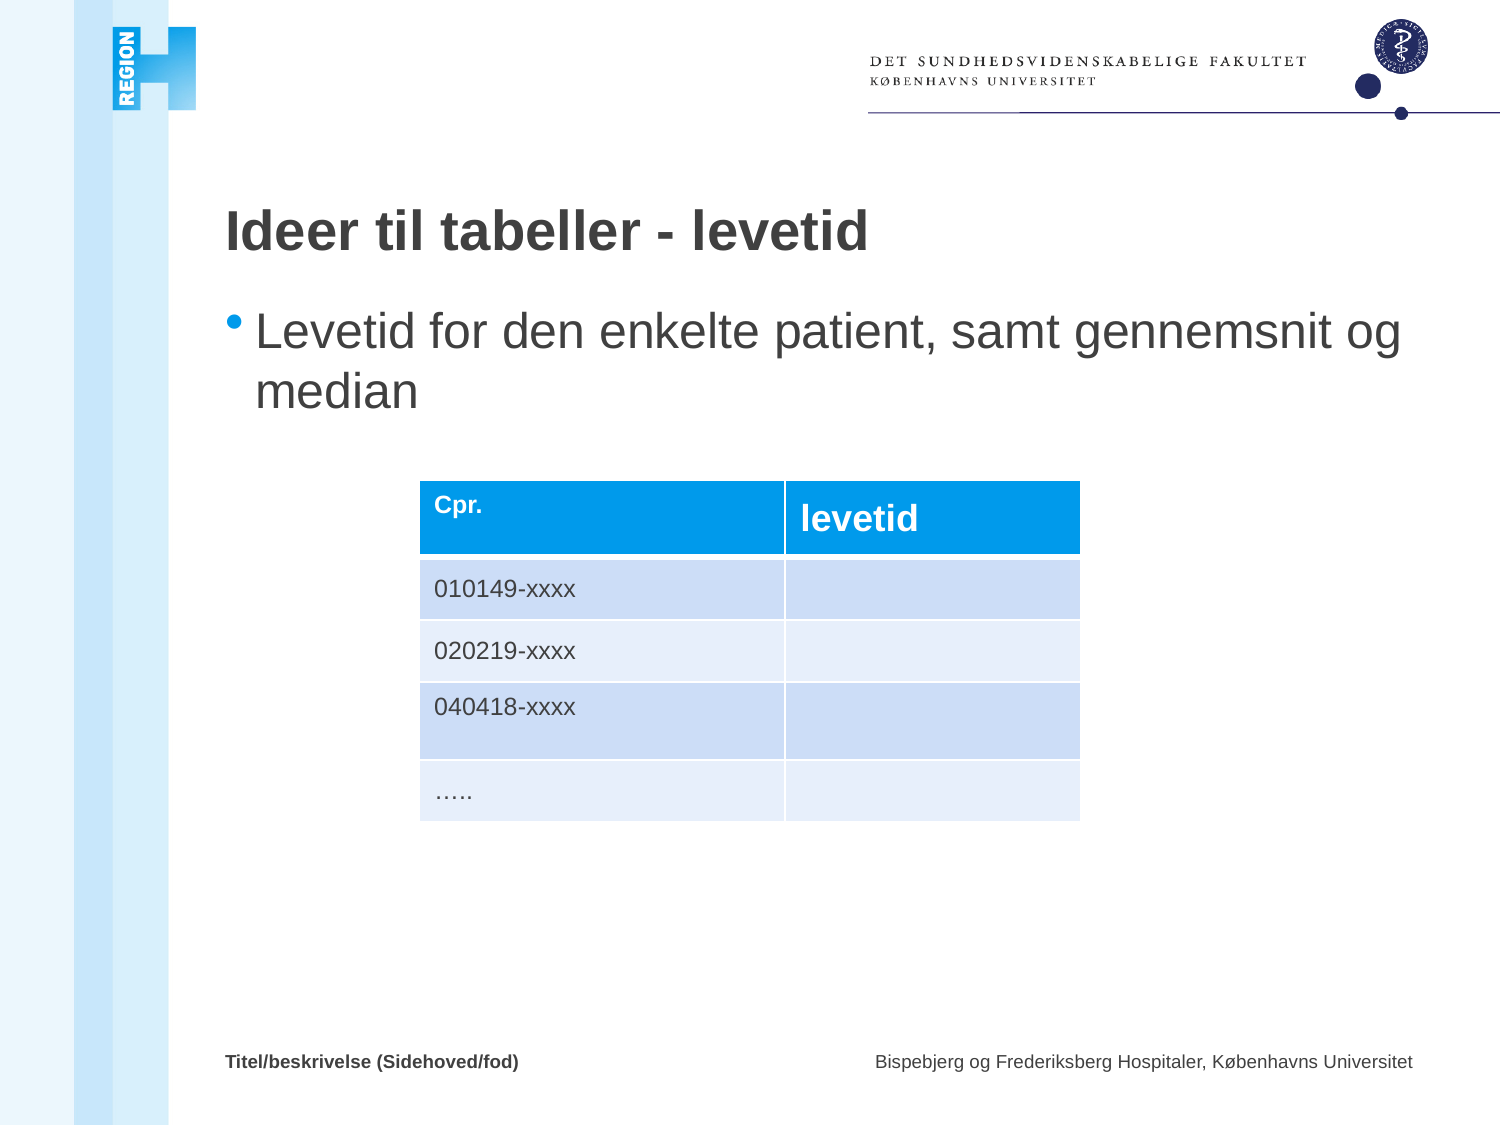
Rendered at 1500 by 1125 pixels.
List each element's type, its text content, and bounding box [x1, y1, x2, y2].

table_cell [786, 683, 1080, 759]
table_cell 040418-xxxx [420, 683, 784, 759]
table_cell 010149-xxxx [420, 560, 784, 619]
slide_number Bispebjerg og Frederiksberg Hospitaler, Københavns Universitet [773, 1050, 1413, 1125]
title Ideer til tabeller - levetid [225, 137, 1413, 263]
list Levetid for den enkelte patient, samt gennemsnit og median [225, 298, 1413, 1038]
table_cell ….. [420, 761, 784, 821]
table_cell [786, 761, 1080, 821]
table_header Cpr. [420, 481, 784, 554]
table_cell [786, 621, 1080, 681]
table_header levetid [786, 481, 1080, 554]
picture [0, 0, 1500, 1125]
table_cell [786, 560, 1080, 619]
table_cell 020219-xxxx [420, 621, 784, 681]
footer Titel/beskrivelse (Sidehoved/fod) [225, 1050, 750, 1125]
